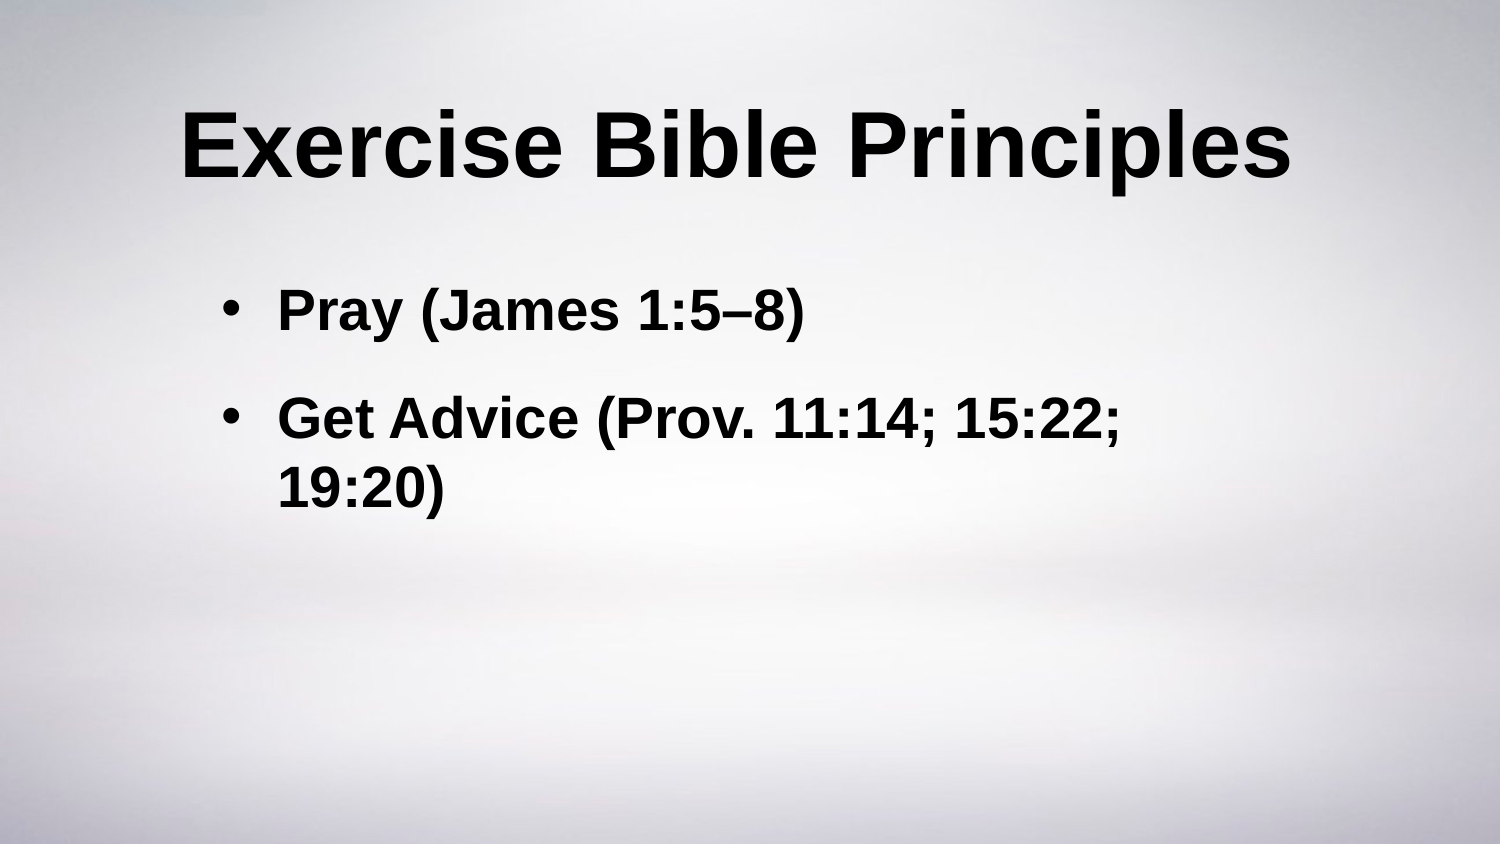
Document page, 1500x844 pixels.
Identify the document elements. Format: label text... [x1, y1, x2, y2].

title Exercise Bible Principles [75, 59, 1425, 235]
picture [0, 0, 1500, 844]
list Pray (James 1:5–8) Get Advice (Prov. 11:14; 15:22; 19:20) [206, 265, 1294, 810]
